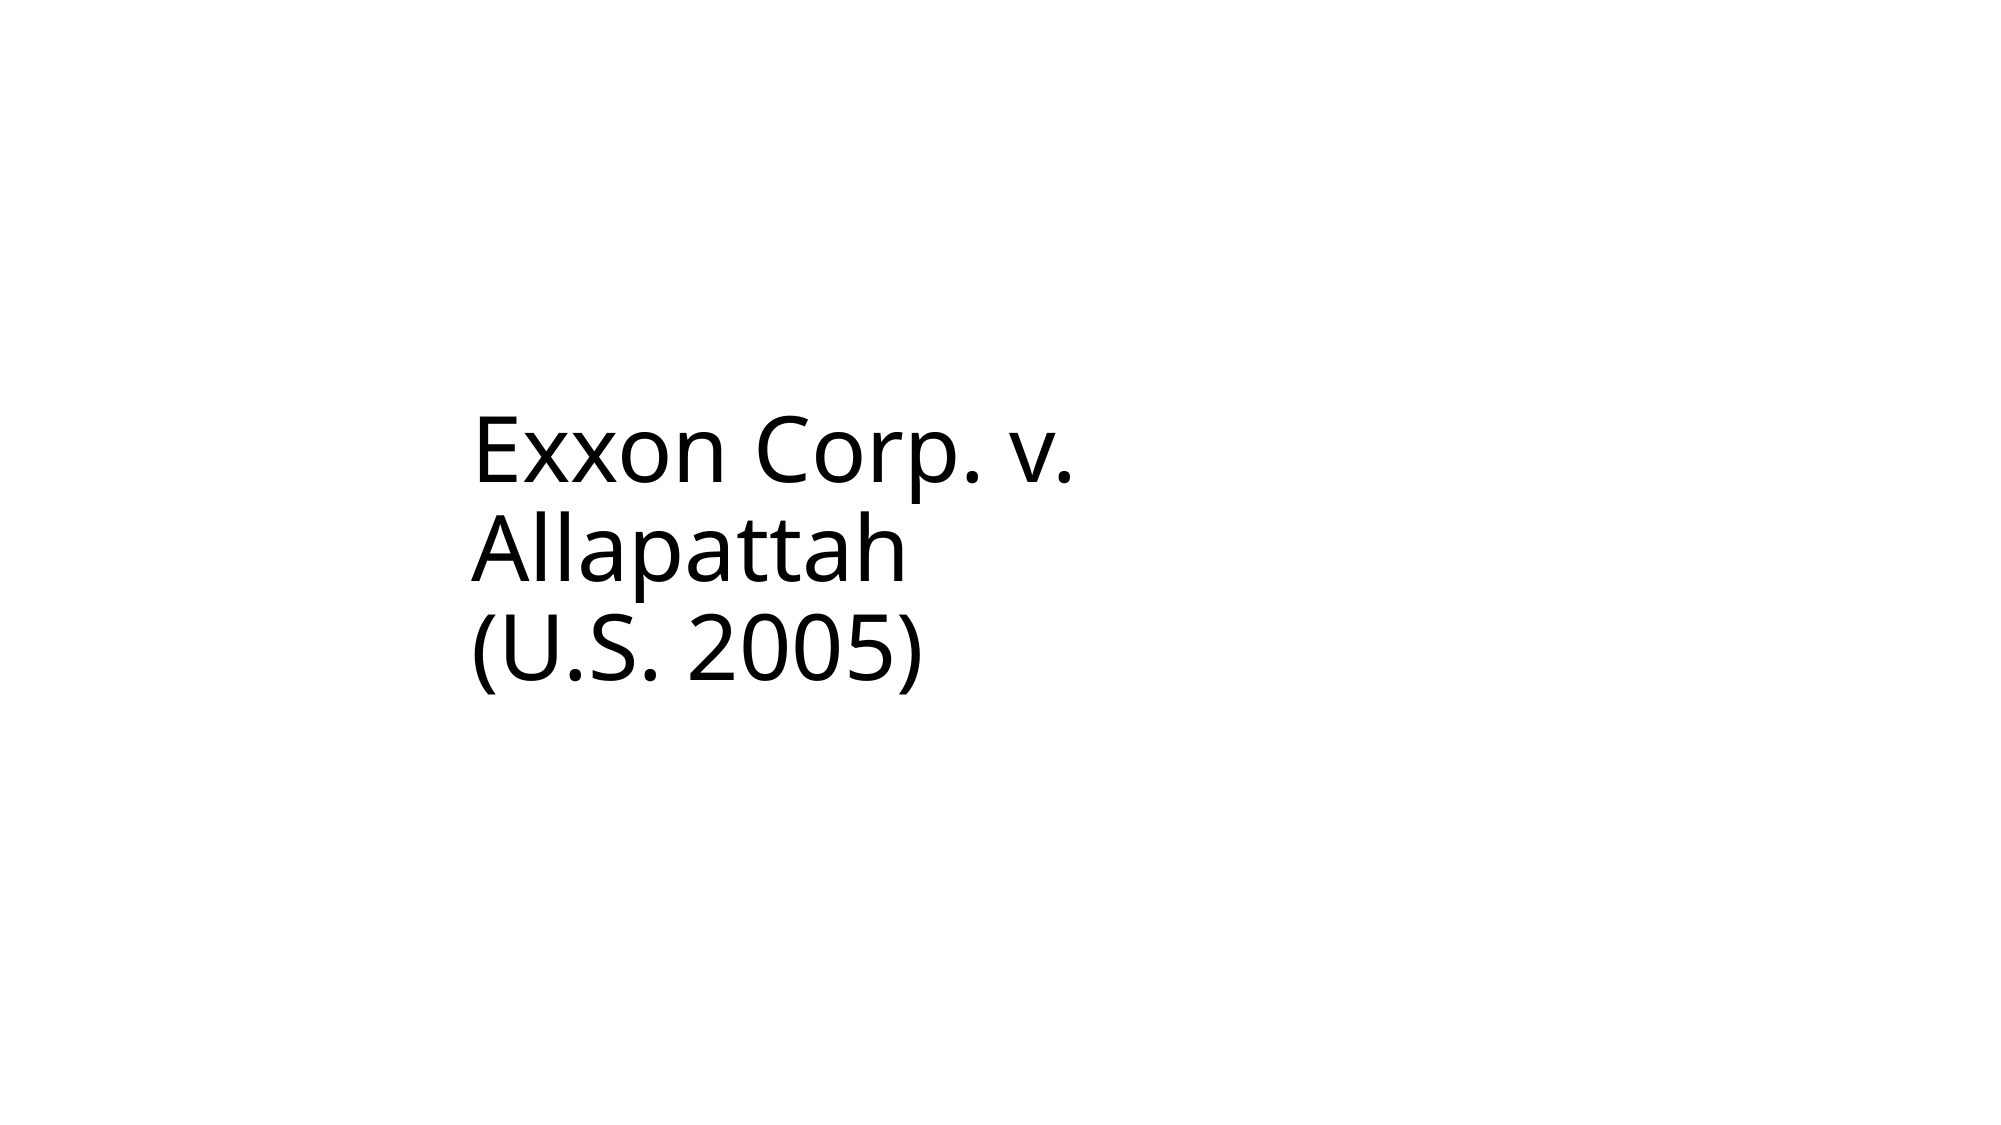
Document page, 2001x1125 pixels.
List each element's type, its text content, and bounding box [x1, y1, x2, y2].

title Exxon Corp. v. Allapattah (U.S. 2005) [456, 174, 1507, 929]
